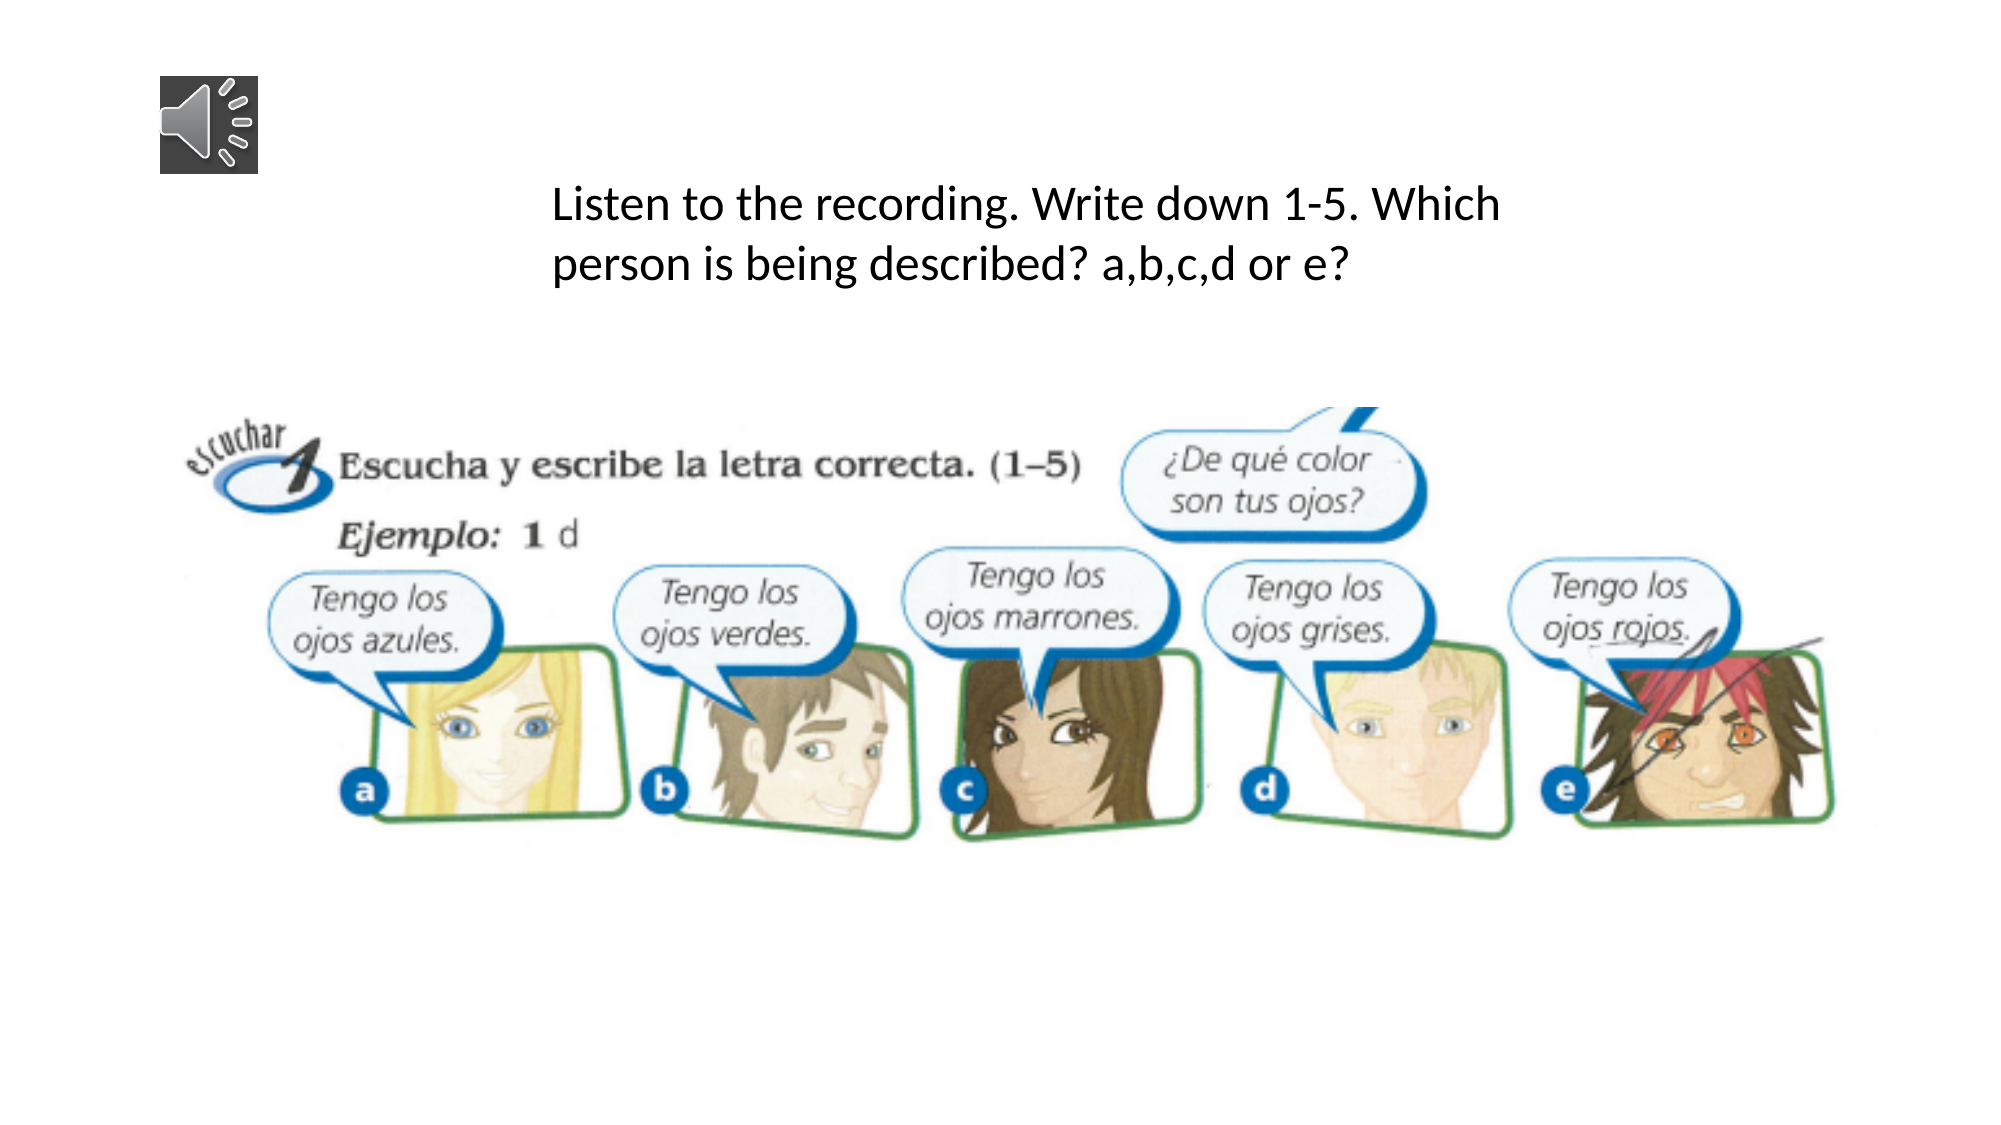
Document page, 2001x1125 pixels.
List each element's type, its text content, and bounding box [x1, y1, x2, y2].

text_box Listen to the recording. Write down 1-5. Which person is being described? a,b,c,d or e? [537, 162, 1537, 298]
picture [158, 75, 259, 176]
picture [121, 407, 1879, 851]
